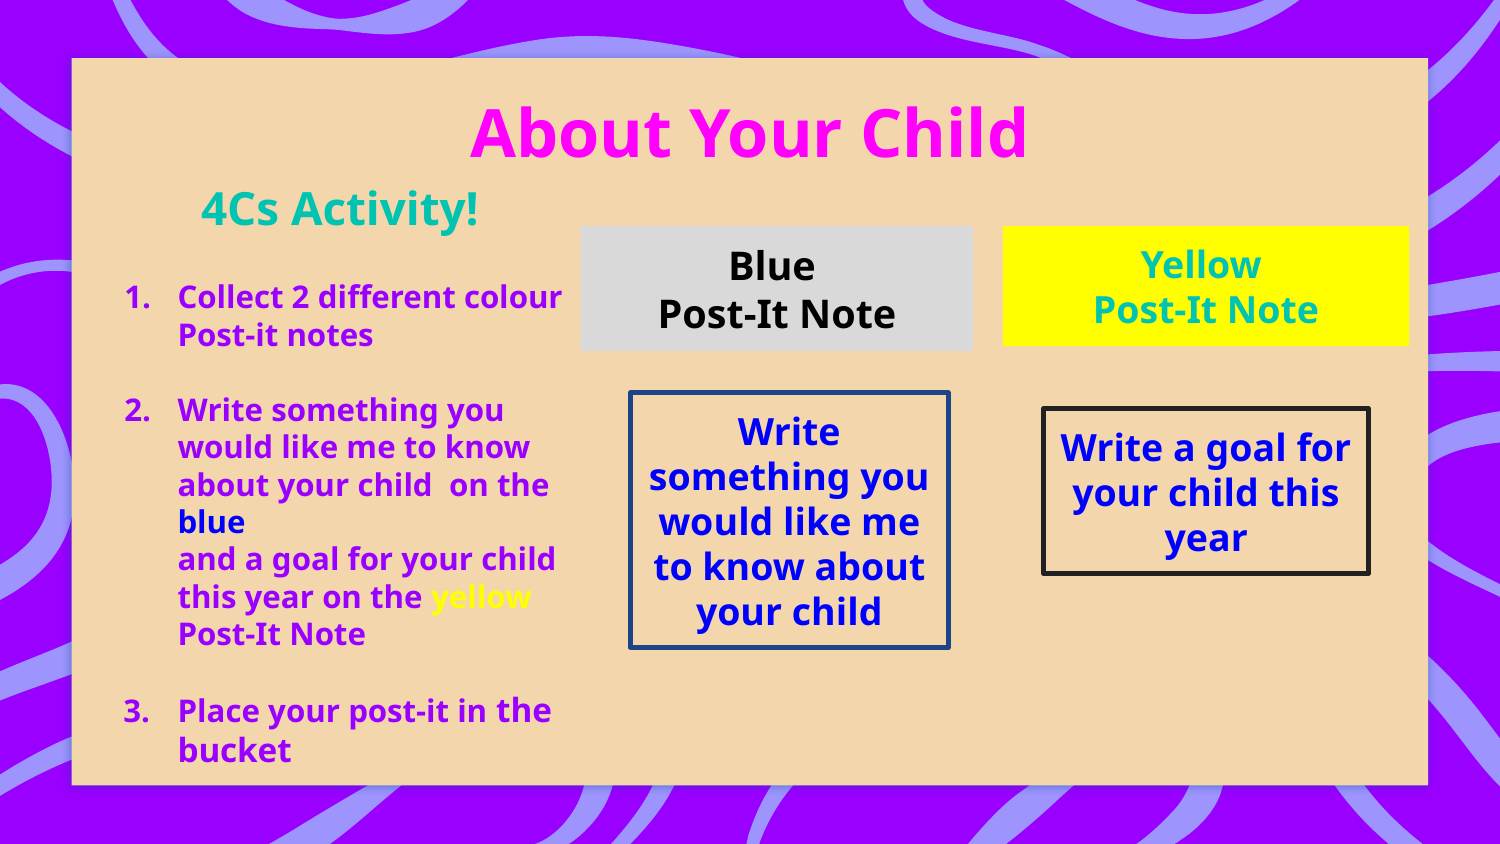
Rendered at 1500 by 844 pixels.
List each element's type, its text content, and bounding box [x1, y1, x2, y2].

text_box Yellow Post-It Note [1002, 226, 1410, 347]
title About Your Child [173, 70, 1327, 193]
text_box 4Cs Activity! Collect 2 different colour Post-it notes Write something you would like me to know about your child on the blue and a goal for your child this year on the yellow Post-It Note Place your post-it in the bucket [87, 165, 593, 785]
text_box Blue Post-It Note [580, 226, 974, 351]
text_box Write something you would like me to know about your child [630, 392, 949, 648]
text_box Write a goal for your child this year [1043, 408, 1369, 574]
